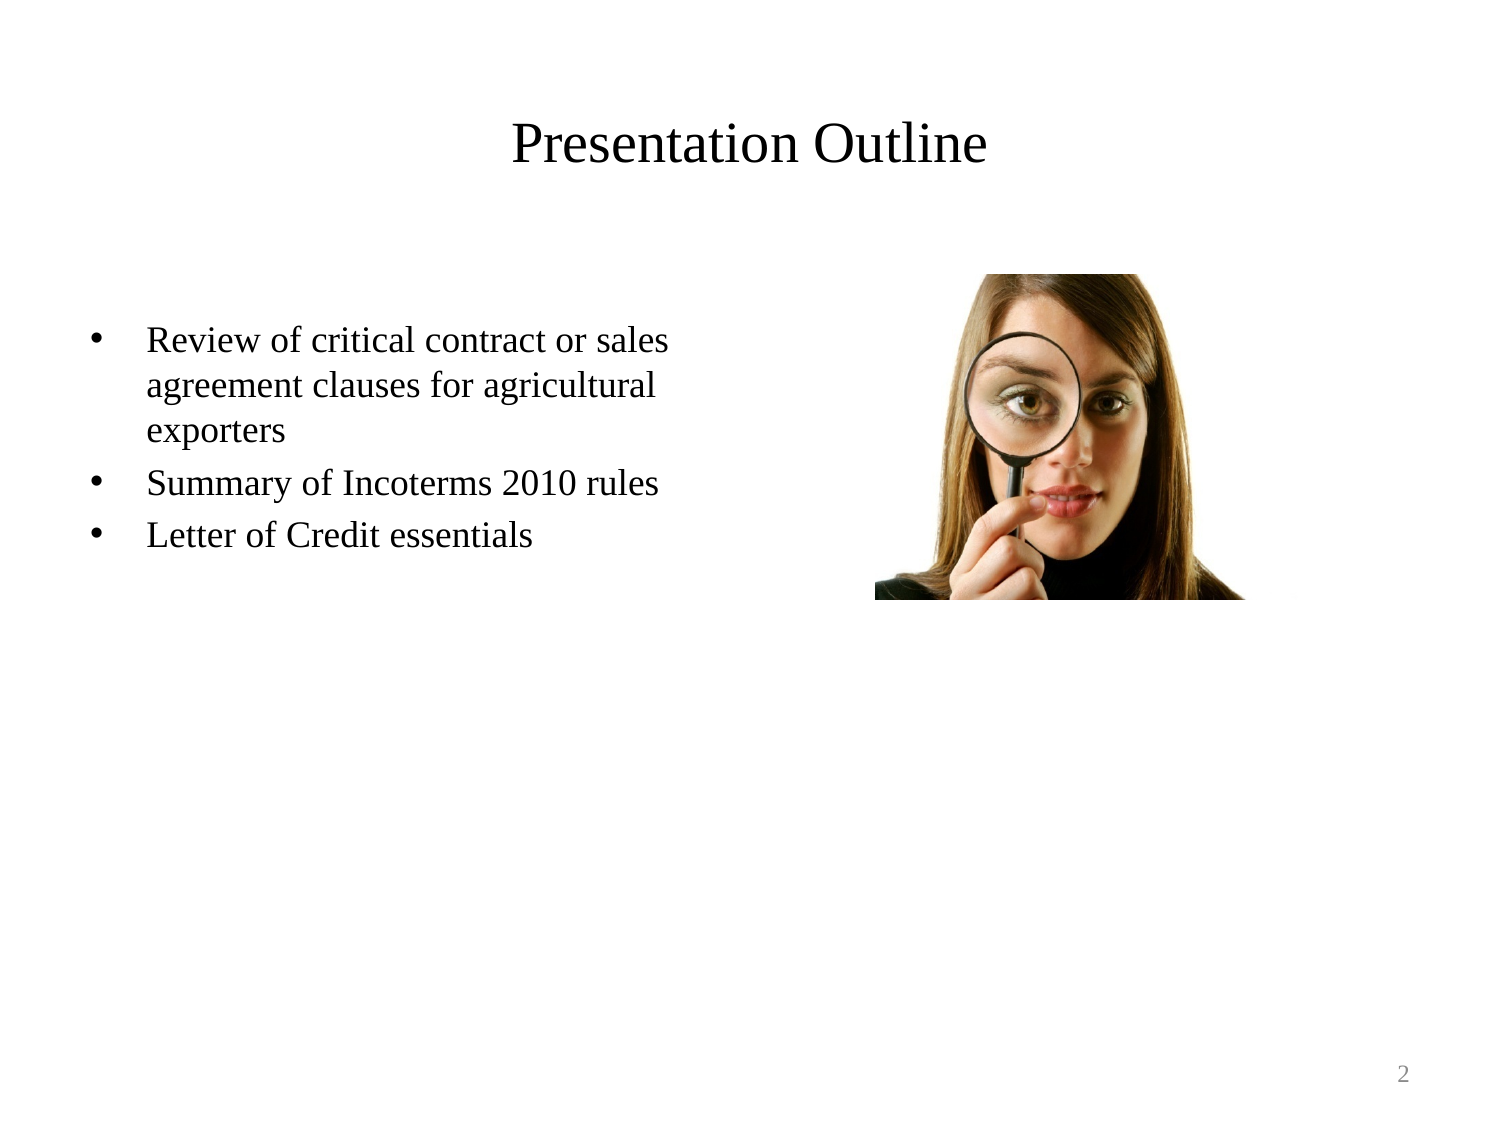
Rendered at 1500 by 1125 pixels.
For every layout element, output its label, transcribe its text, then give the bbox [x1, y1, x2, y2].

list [874, 274, 1326, 600]
list Review of critical contract or sales agreement clauses for agricultural exporters Summary of Incoterms 2010 rules Letter of Credit essentials [74, 307, 738, 1051]
title Presentation Outline [74, 44, 1426, 233]
slide_number 2 [1074, 1042, 1425, 1103]
